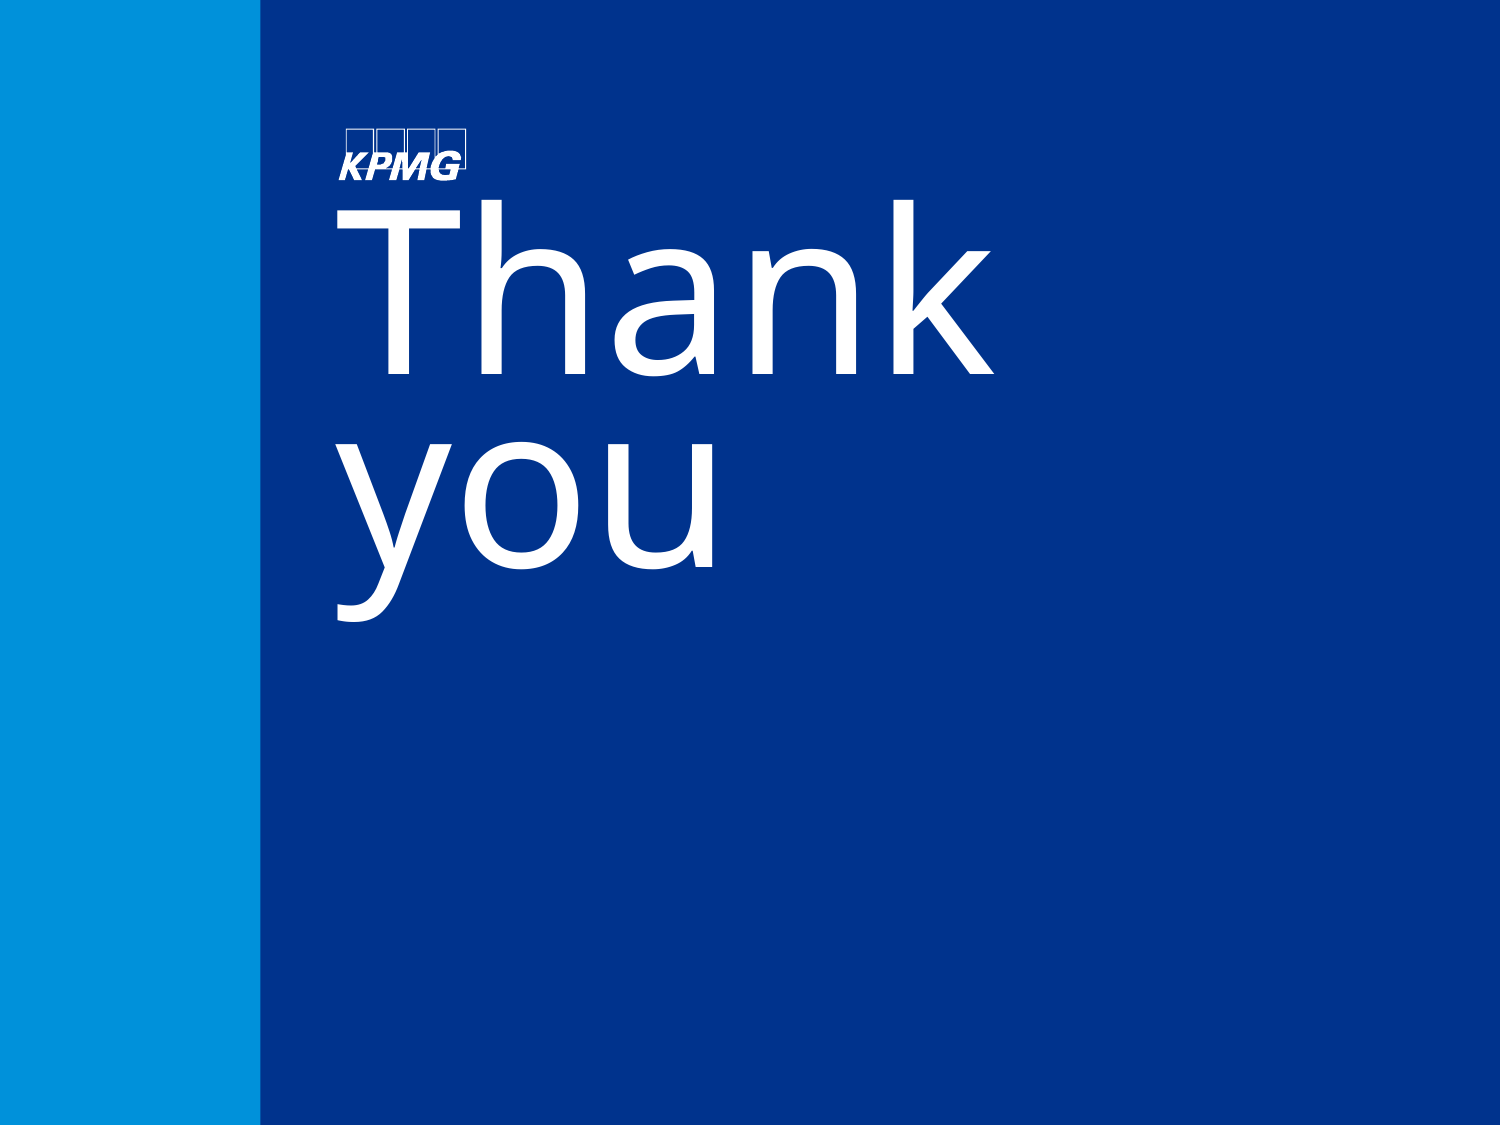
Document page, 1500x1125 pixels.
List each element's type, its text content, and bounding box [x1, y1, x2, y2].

title Thank you [335, 220, 1352, 797]
